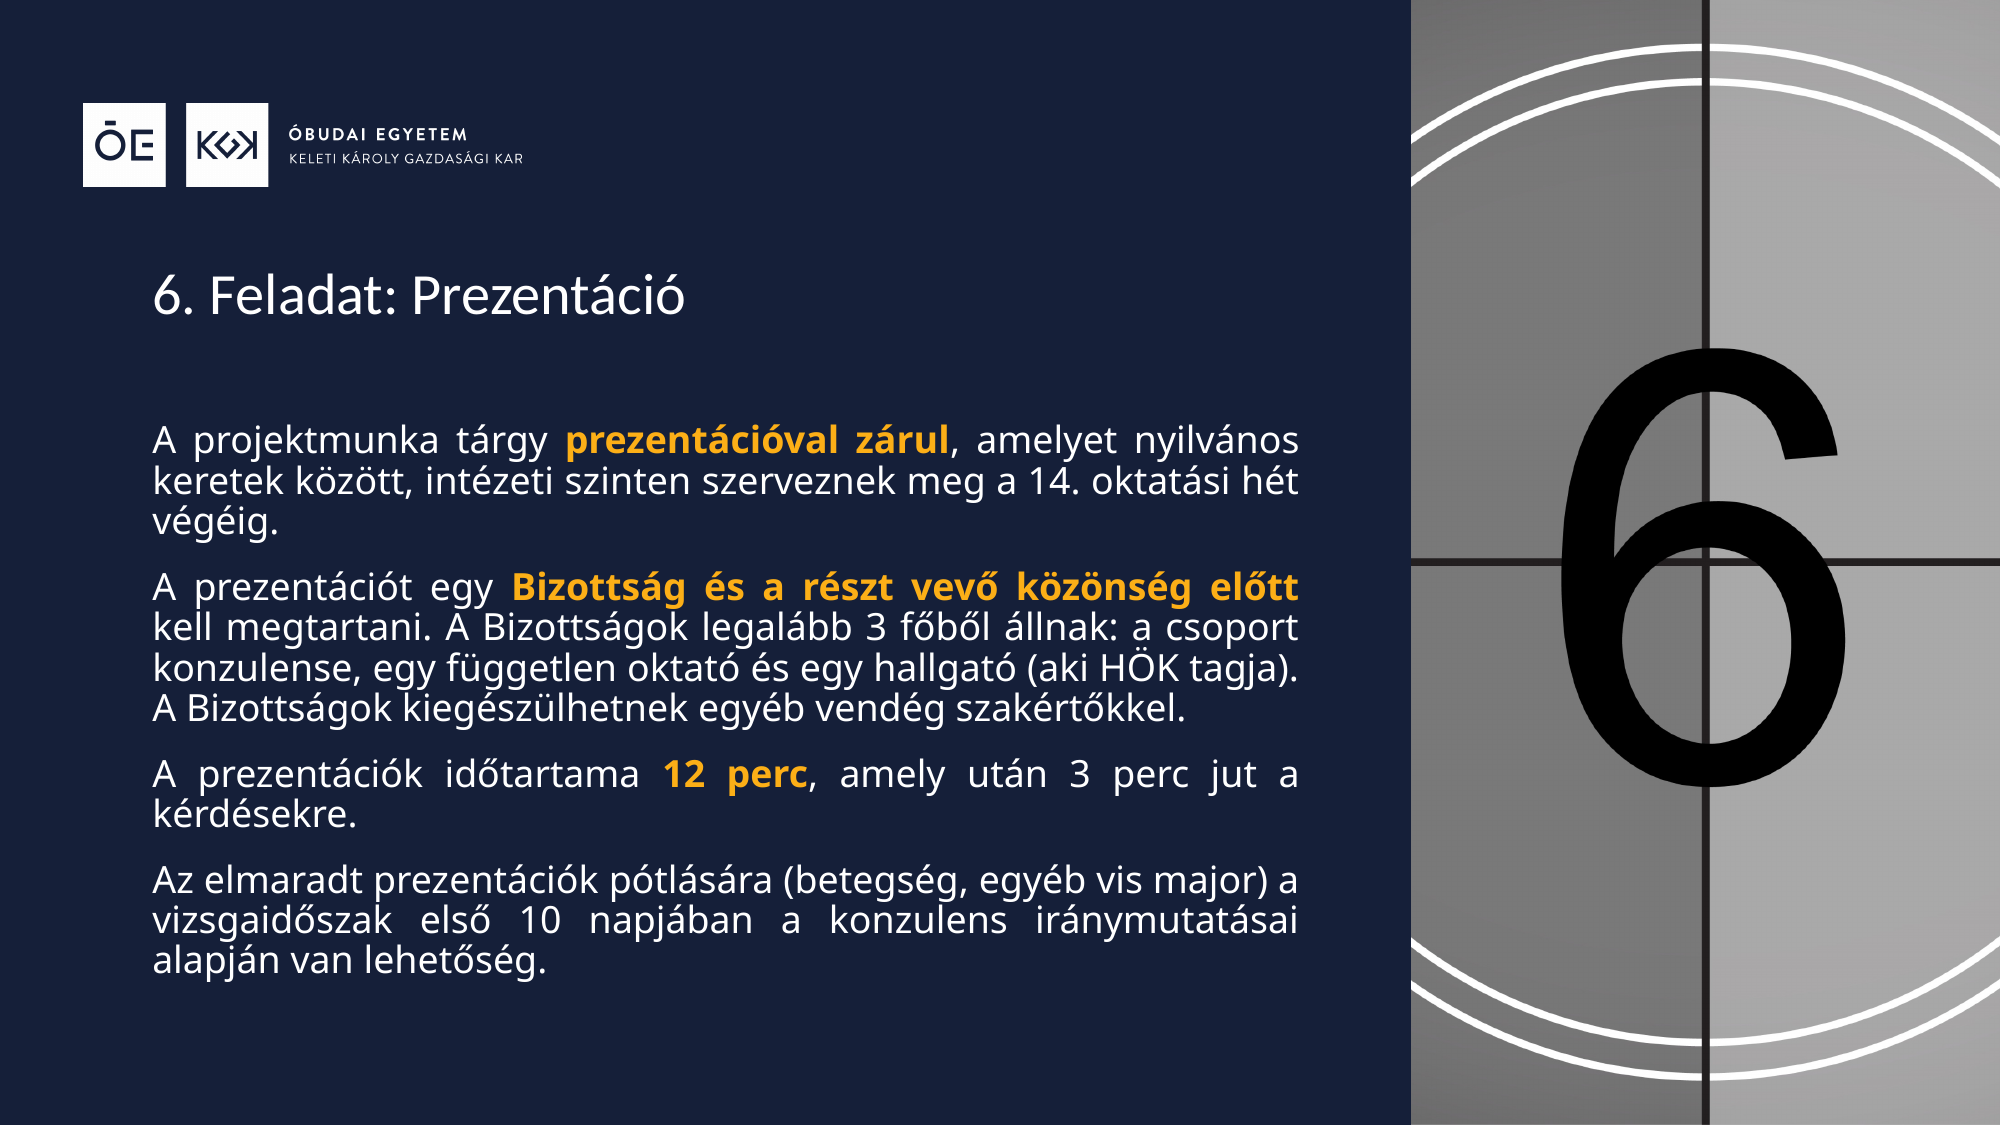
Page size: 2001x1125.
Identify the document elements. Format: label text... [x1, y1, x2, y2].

text_box 6. Feladat: Prezentáció [137, 257, 1389, 393]
picture [83, 103, 522, 187]
picture [1411, 0, 2000, 1125]
list A projektmunka tárgy prezentációval zárul, amelyet nyilvános keretek között, intézeti szinten szerveznek meg a 14. oktatási hét végéig. A prezentációt egy Bizottság és a részt vevő közönség előtt kell megtartani. A Bizottságok legalább 3 főből állnak: a csoport konzulense, egy független oktató és egy hallgató (aki HÖK tagja). A Bizottságok kiegészülhetnek egyéb vendég szakértőkkel. A prezentációk időtartama 12 perc, amely után 3 perc jut a kérdésekre. Az elmaradt prezentációk pótlására (betegség, egyéb vis major) a vizsgaidőszak első 10 napjában a konzulens iránymutatásai alapján van lehetőség. [137, 414, 1315, 1014]
